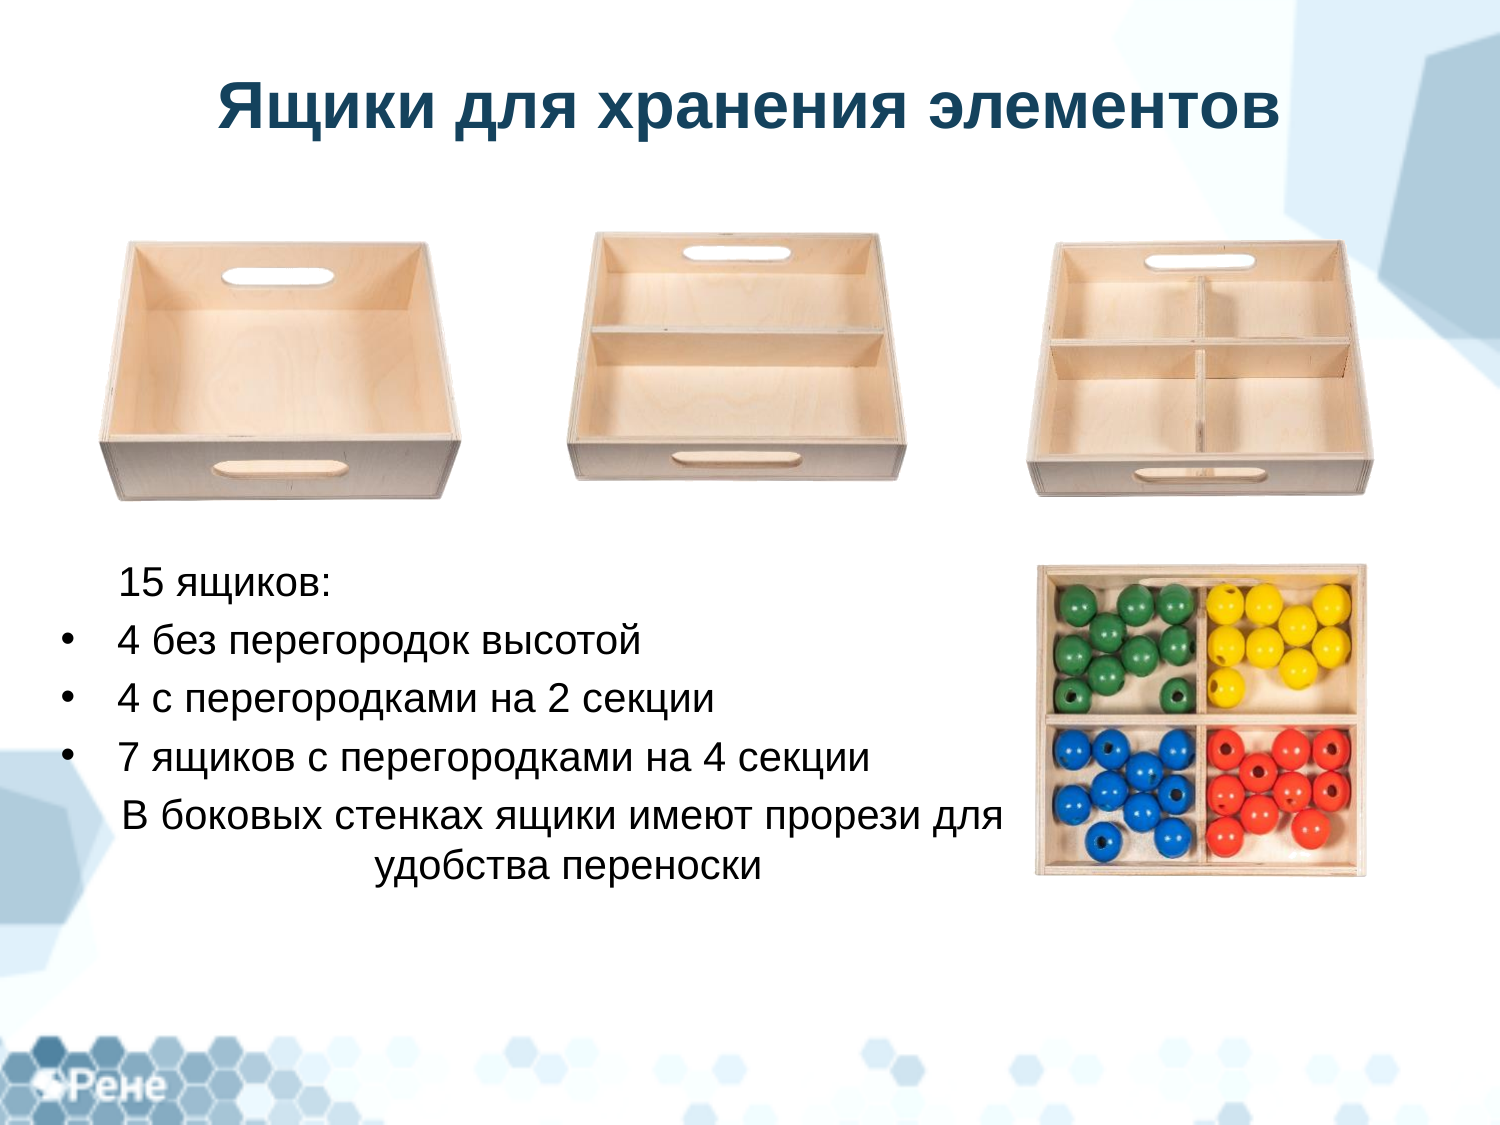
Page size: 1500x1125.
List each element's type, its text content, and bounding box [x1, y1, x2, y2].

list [29, 219, 533, 515]
picture [0, 0, 1500, 1125]
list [992, 195, 1448, 509]
list 15 ящиков: 4 без перегородок высотой 4 с перегородками на 2 секции 7 ящиков с перегородками на 4 секции В боковых стенках ящики имеют прорези для удобства переноски [45, 546, 1046, 1048]
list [485, 184, 989, 520]
text_box Ящики для хранения элементов [202, 54, 1297, 150]
